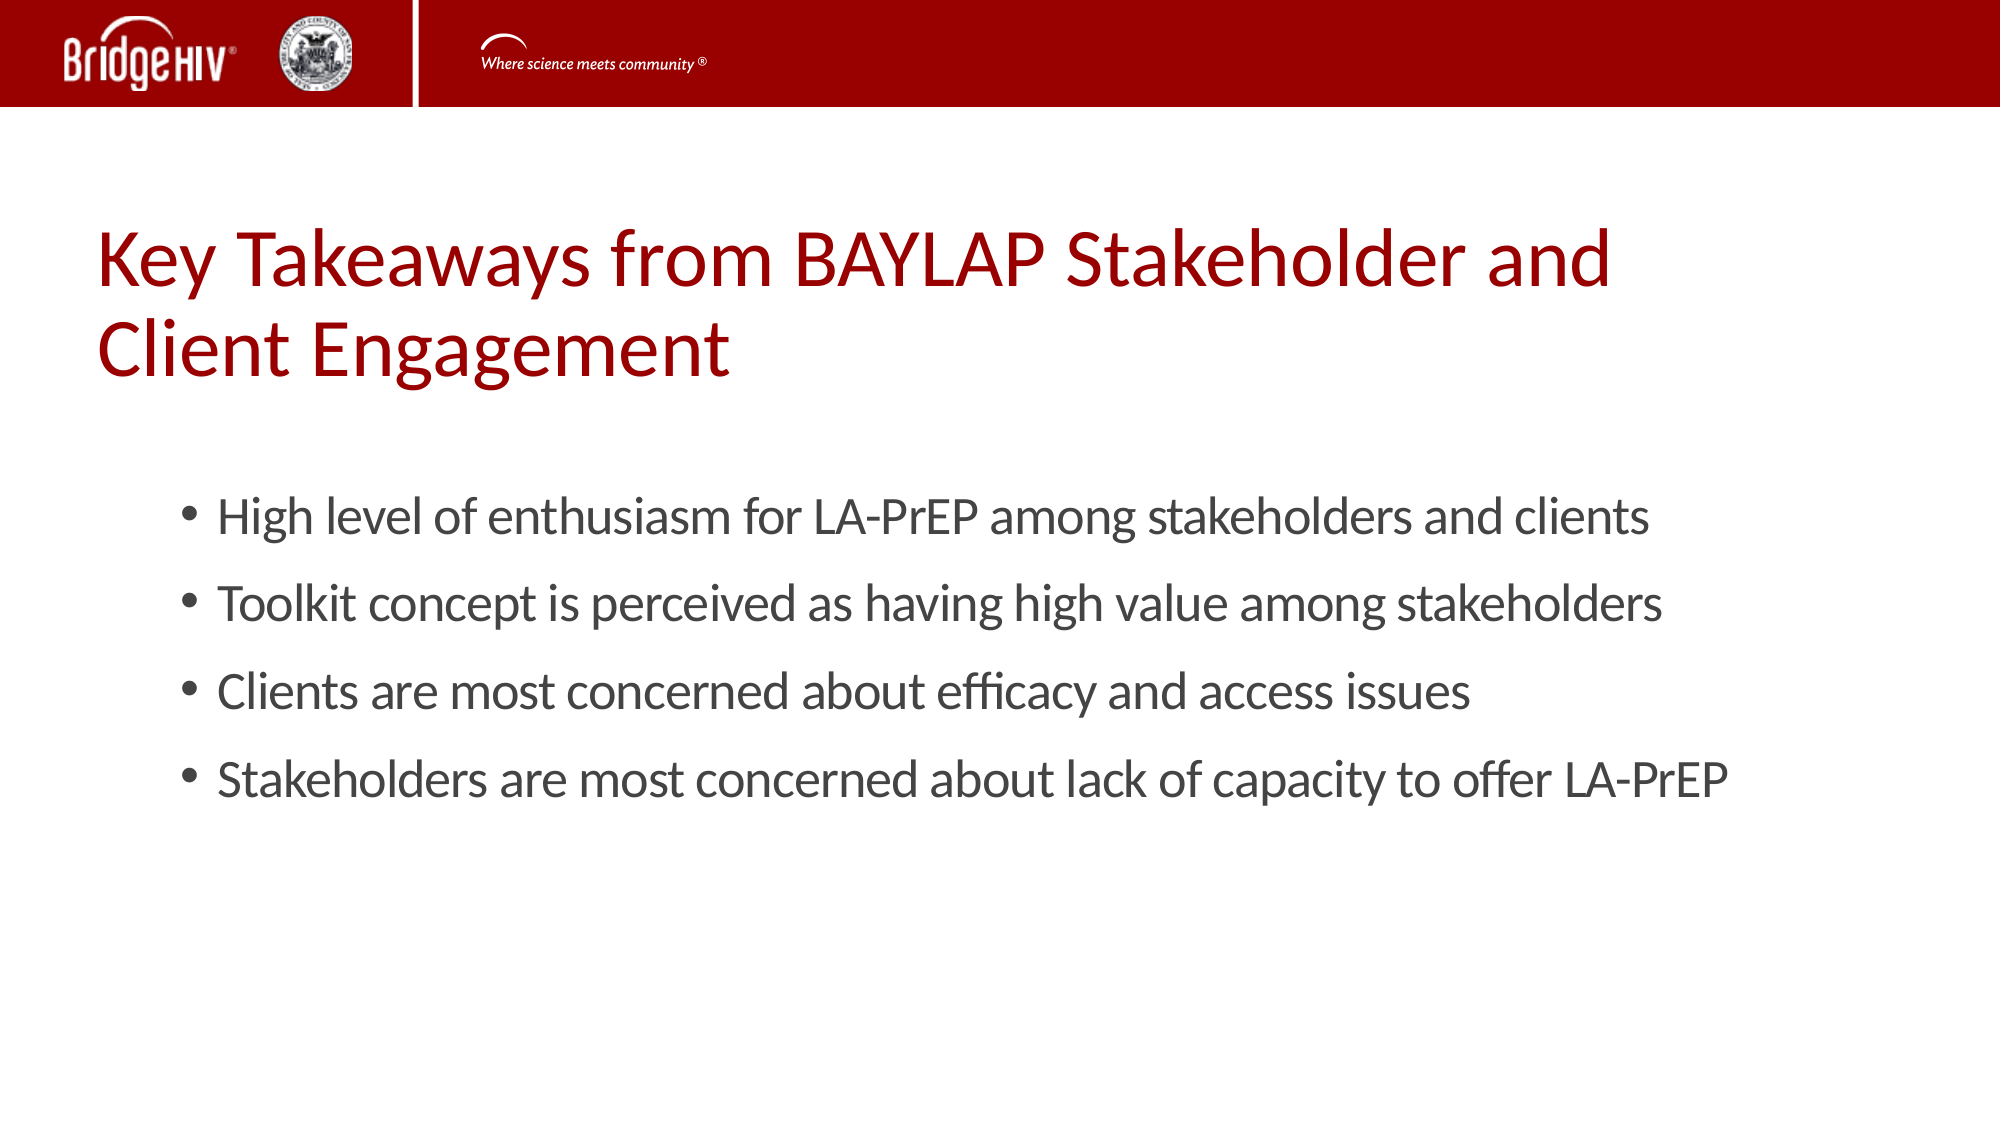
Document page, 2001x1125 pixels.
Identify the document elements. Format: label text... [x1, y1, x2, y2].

picture [477, 29, 717, 78]
text_box Key Takeaways from BAYLAP Stakeholder and Client Engagement [82, 207, 1743, 307]
text_box High level of enthusiasm for LA-PrEP among stakeholders and clients Toolkit concept is perceived as having high value among stakeholders Clients are most concerned about efficacy and access issues Stakeholders are most concerned about lack of capacity to offer LA-PrEP [127, 483, 1949, 852]
